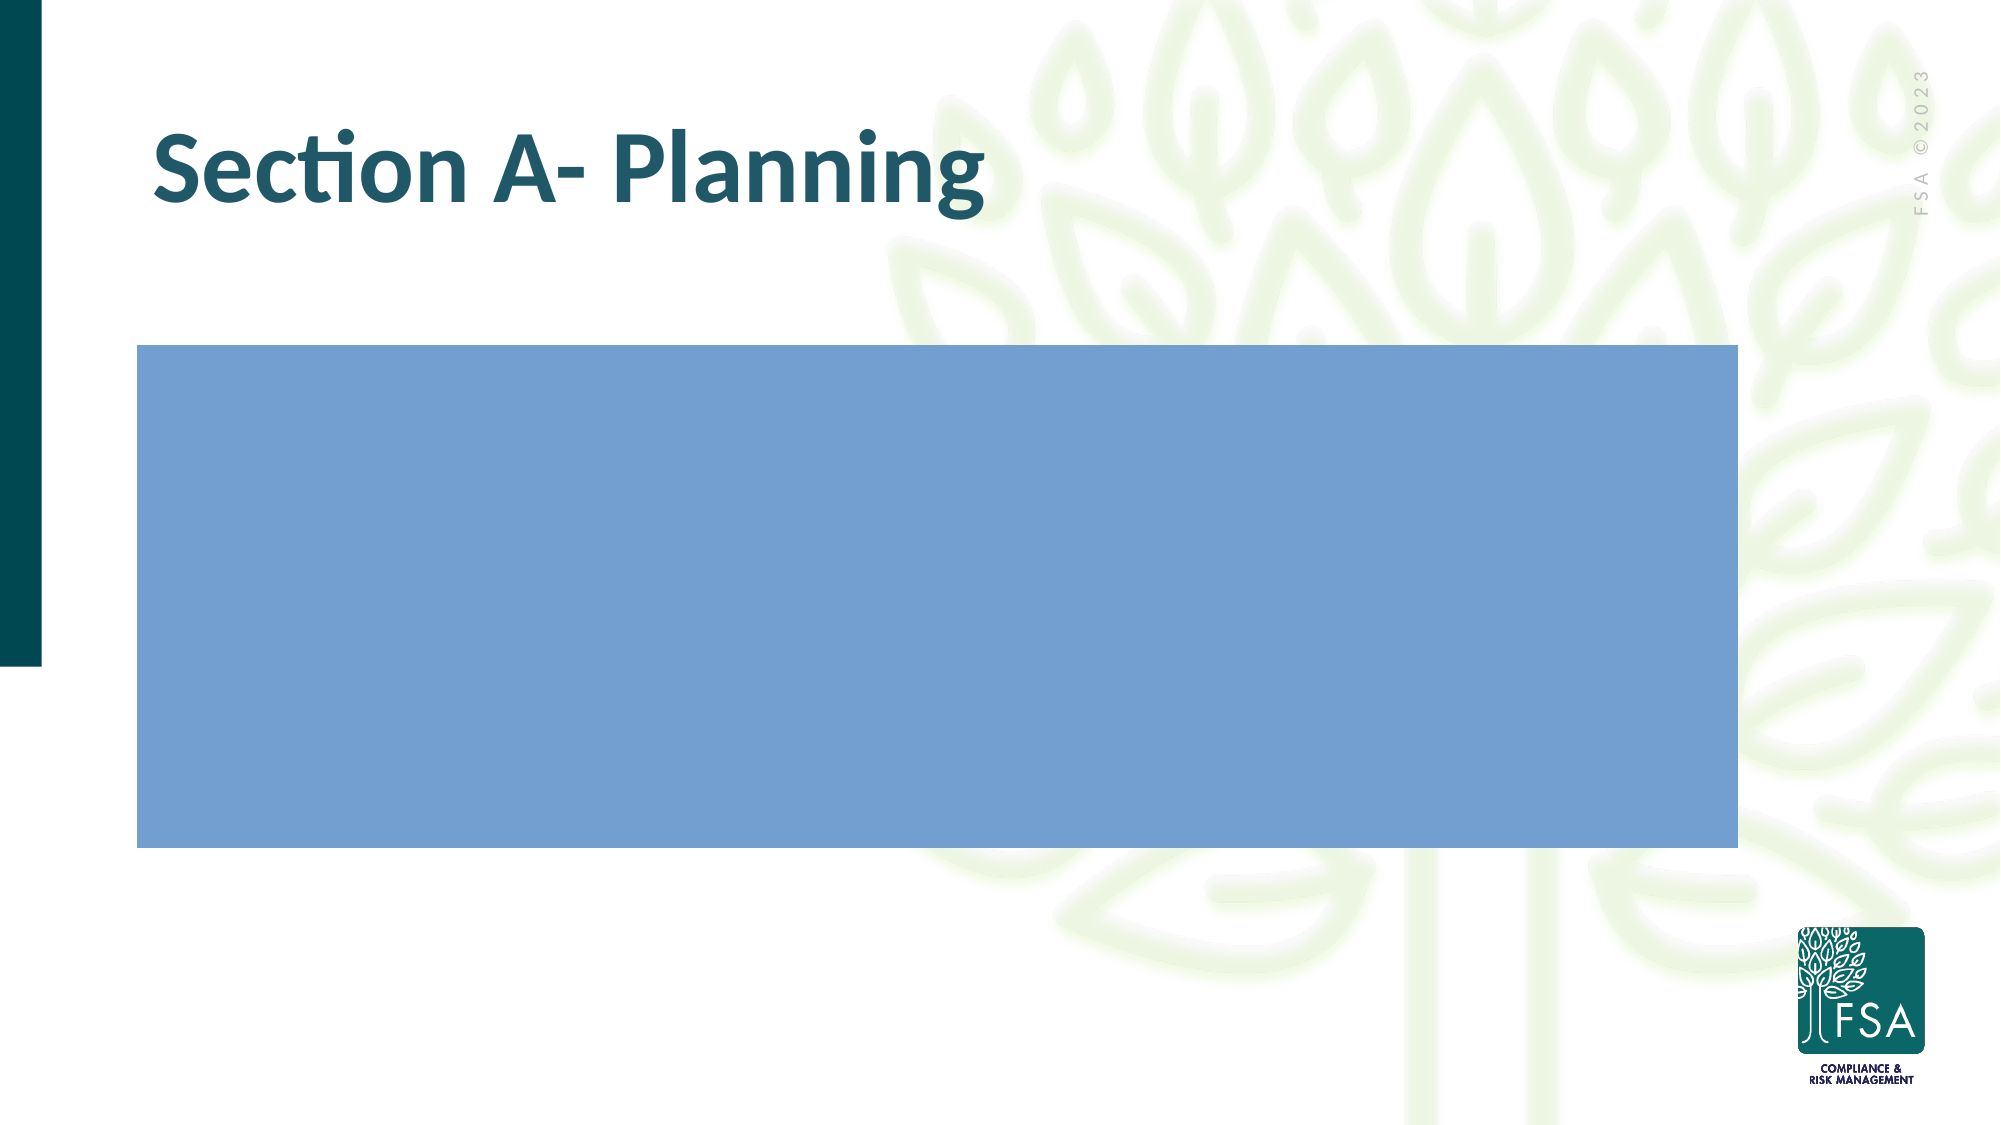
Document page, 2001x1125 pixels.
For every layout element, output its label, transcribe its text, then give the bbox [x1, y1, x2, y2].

title Section A- Planning [137, 59, 1863, 278]
picture [1777, 915, 1945, 1094]
